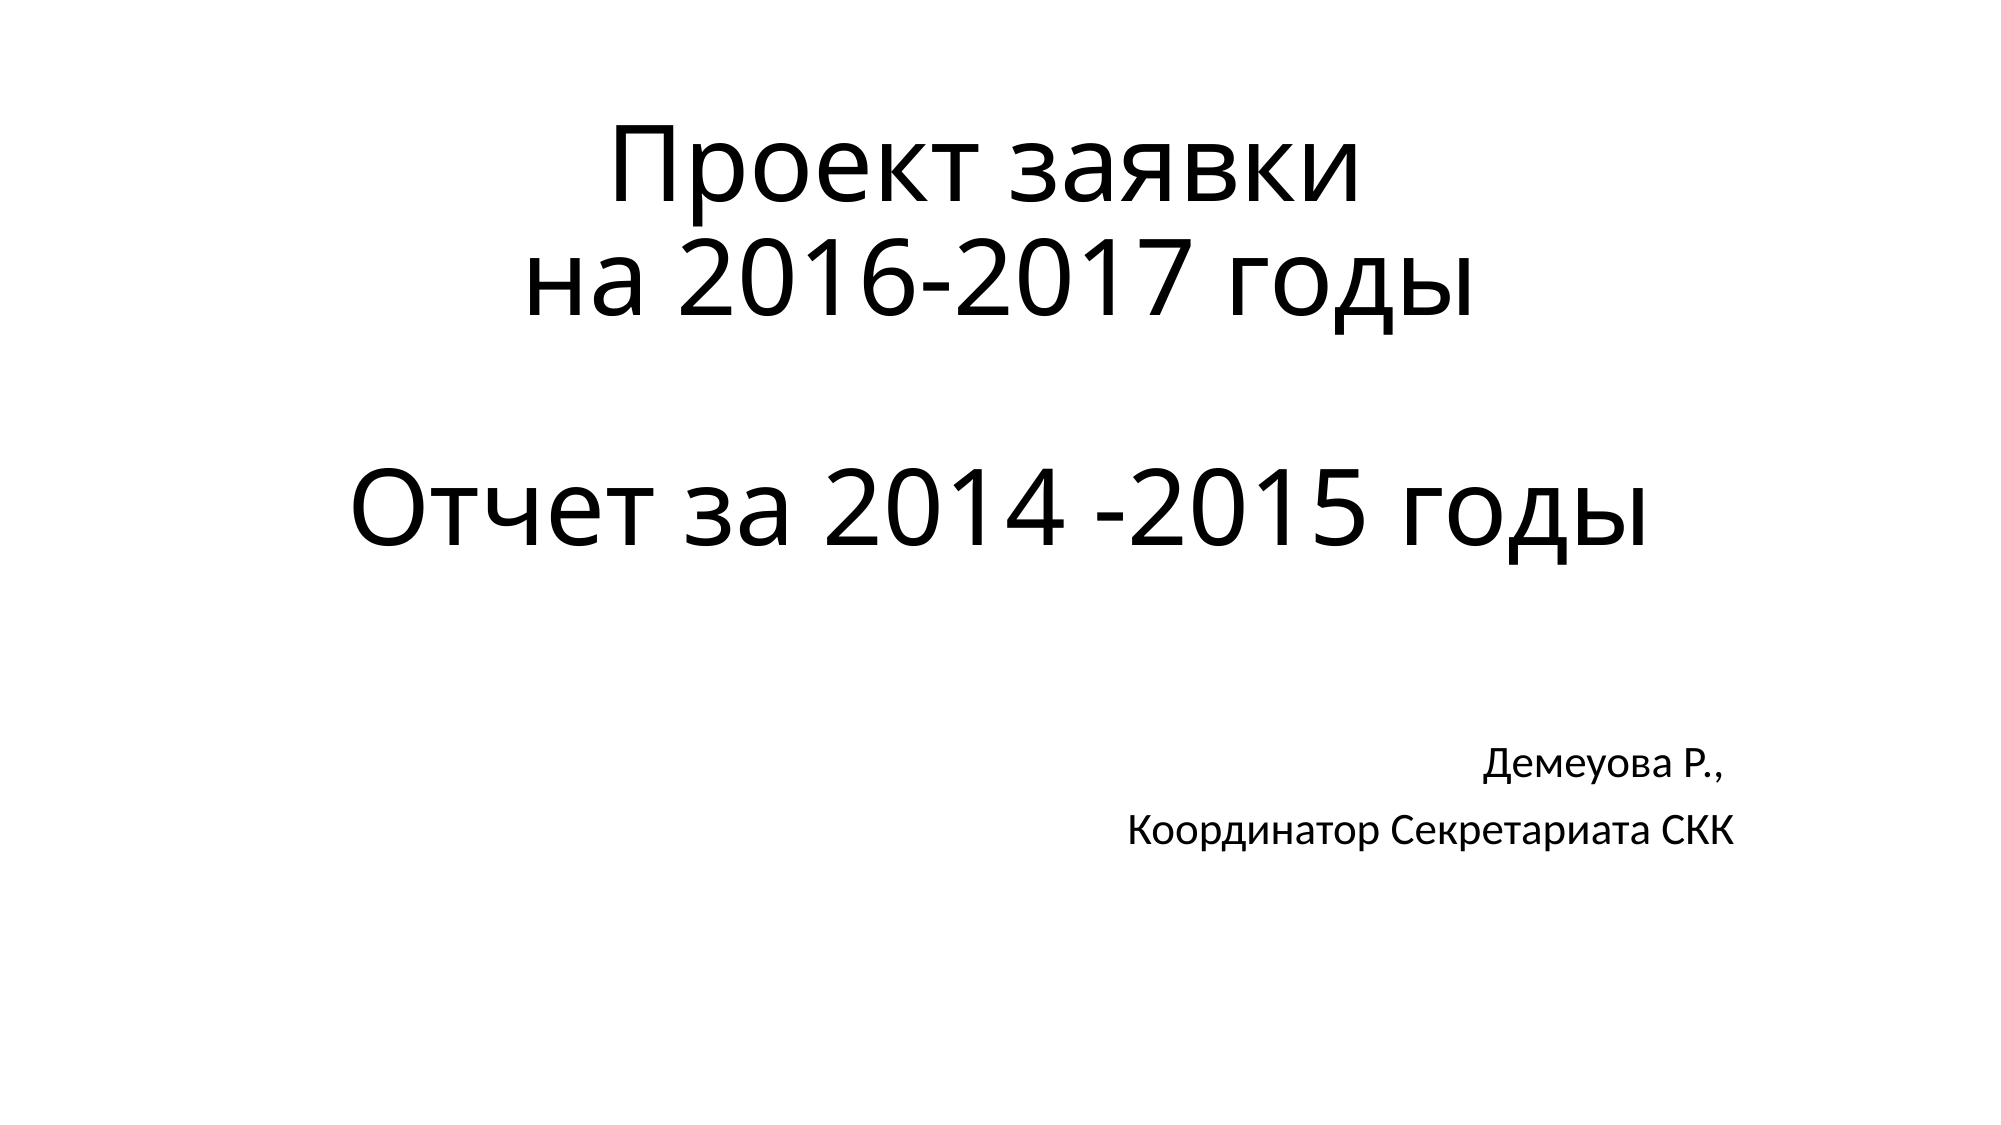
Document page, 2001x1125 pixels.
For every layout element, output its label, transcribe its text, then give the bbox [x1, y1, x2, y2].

subtitle Демеуова Р., Координатор Секретариата СКК [249, 590, 1750, 863]
title Проект заявки на 2016-2017 годы Отчет за 2014 -2015 годы [249, 95, 1750, 576]
